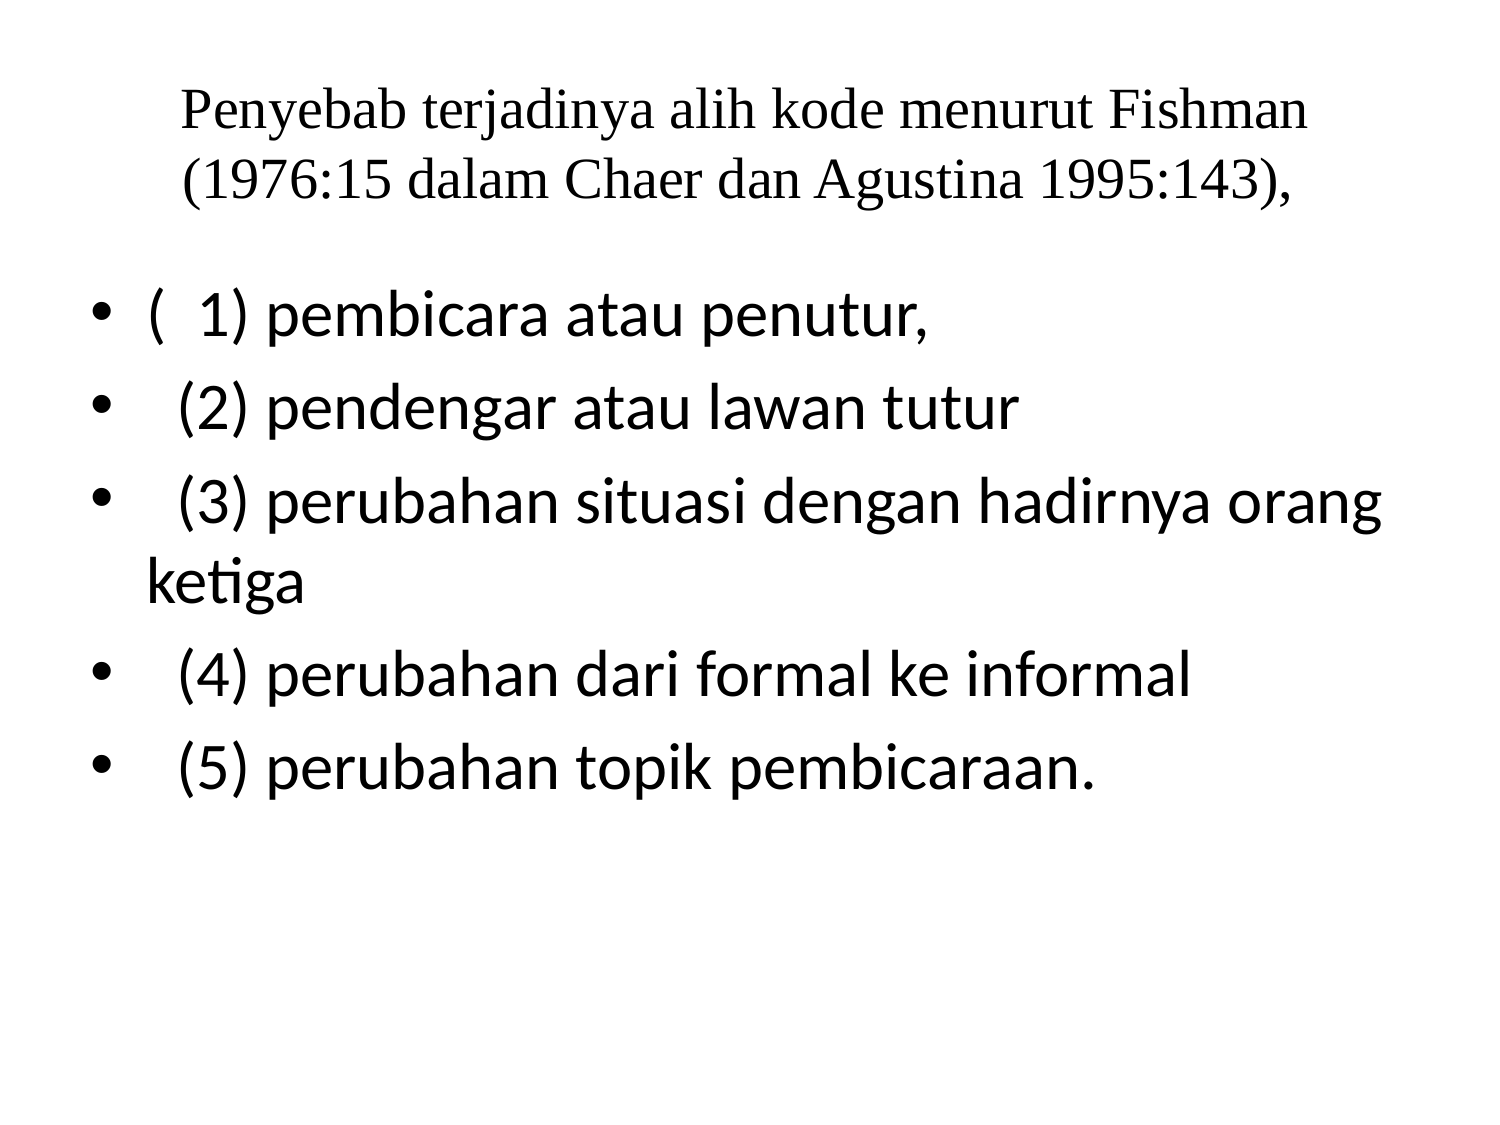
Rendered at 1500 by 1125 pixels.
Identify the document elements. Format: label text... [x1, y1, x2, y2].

list ( 1) pembicara atau penutur, (2) pendengar atau lawan tutur (3) perubahan situasi dengan hadirnya orang ketiga (4) perubahan dari formal ke informal (5) perubahan topik pembicaraan. [75, 262, 1425, 1005]
title Penyebab terjadinya alih kode menurut Fishman (1976:15 dalam Chaer dan Agustina 1995:143), [70, 46, 1421, 235]
